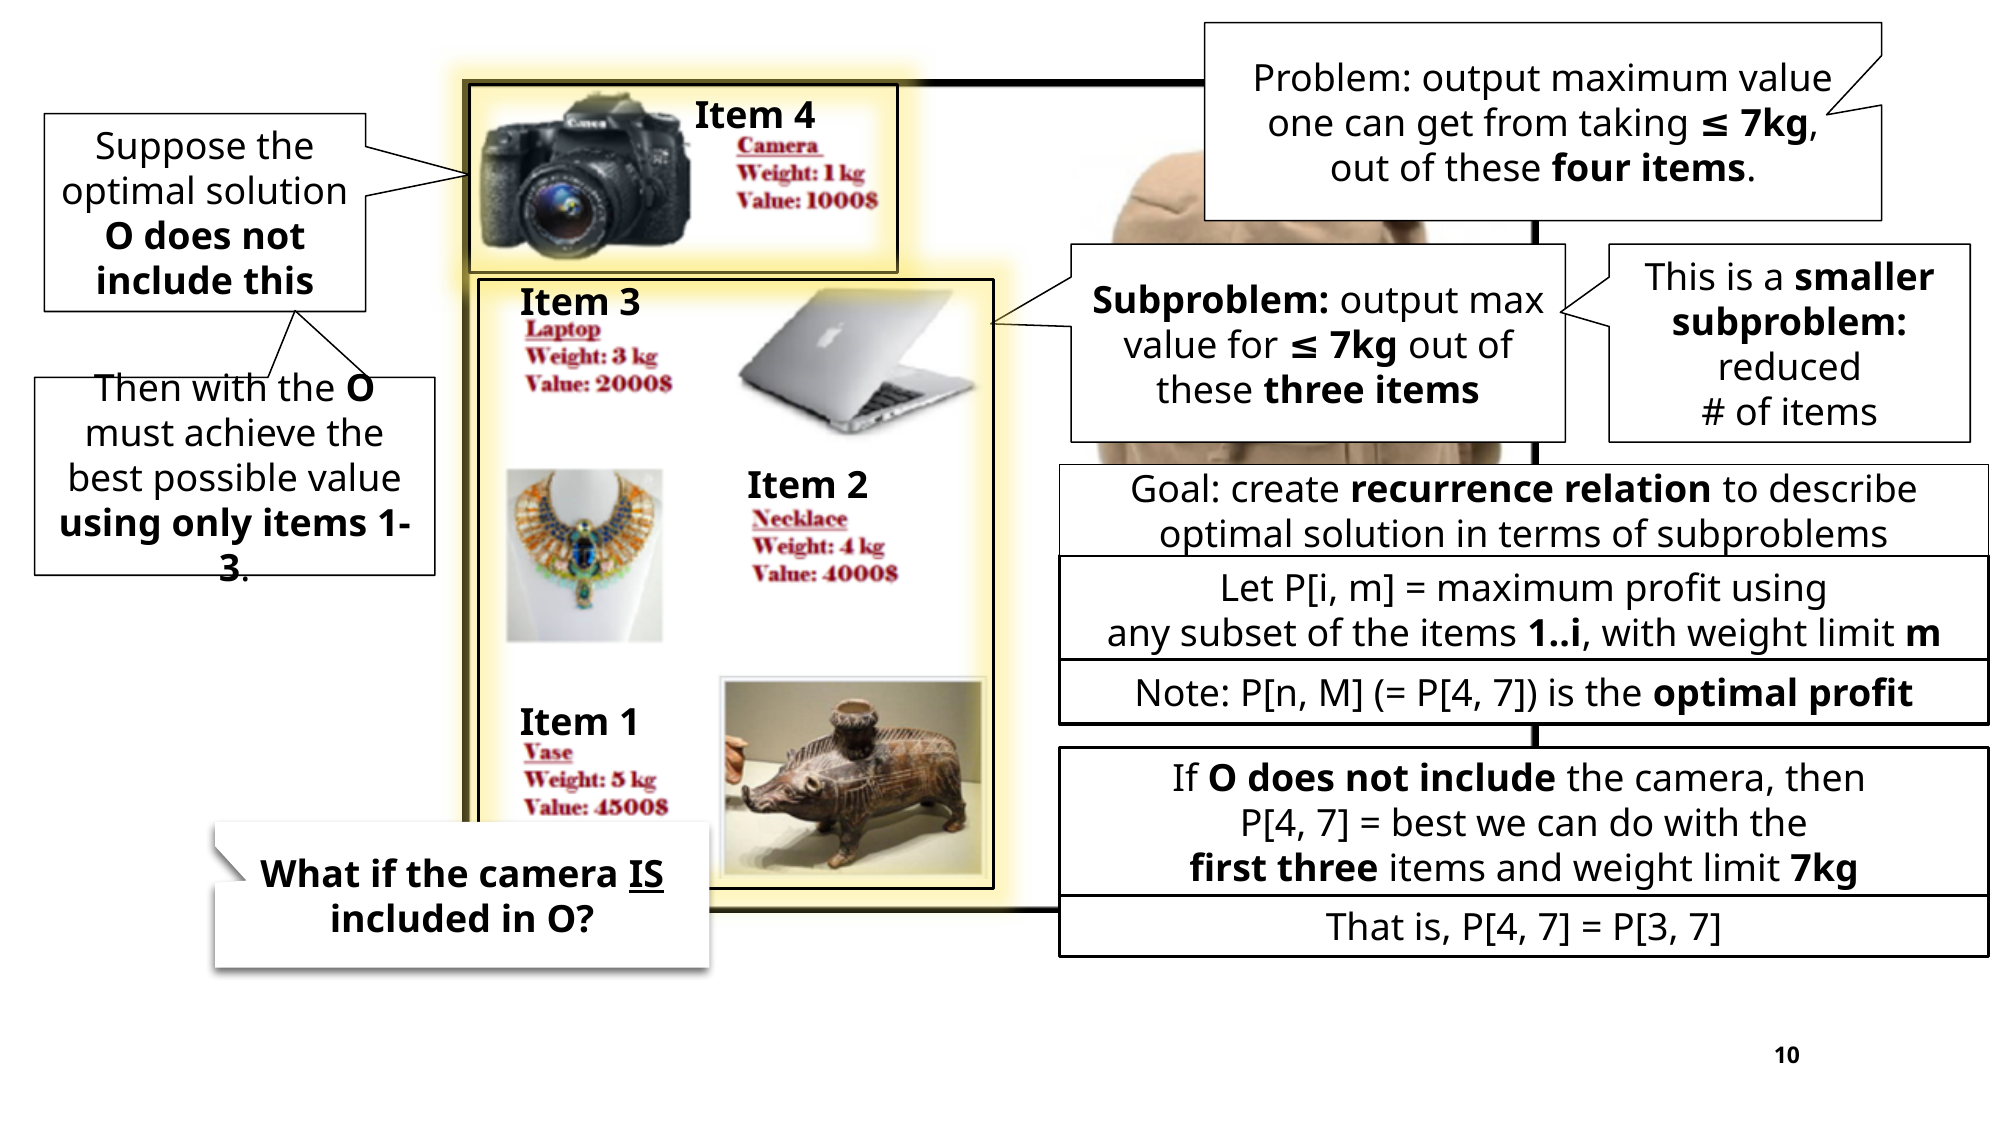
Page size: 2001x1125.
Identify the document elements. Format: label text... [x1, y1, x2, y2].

text_box Problem: output maximum value one can get from taking ≤ 7kg, out of these four items. [1203, 21, 1883, 222]
picture [462, 79, 1539, 914]
text_box Let P[i, m] = maximum profit using any subset of the items 1..i, with weight limit m [1539, 554, 1990, 658]
text_box That is, P[4, 7] = P[3, 7] [1058, 894, 1990, 958]
slide_number 10 [1724, 1026, 1816, 1087]
text_box Goal: create recurrence relation to describe optimal solution in terms of subproblems [1539, 464, 1989, 556]
text_box Suppose the optimal solution O does not include this [43, 112, 462, 313]
text_box This is a smaller subproblem: reduced # of items [1559, 243, 1972, 443]
text_box Note: P[n, M] (= P[4, 7]) is the optimal profit [1539, 658, 1990, 726]
text_box What if the camera IS included in O? [215, 821, 710, 968]
text_box If O does not include the camera, then P[4, 7] = best we can do with the first three items and weight limit 7kg [1539, 746, 1990, 894]
text_box Then with the O must achieve the best possible value using only items 1-3. [33, 309, 436, 577]
text_box Subproblem: output max value for ≤ 7kg out of these three items [1539, 243, 1567, 443]
